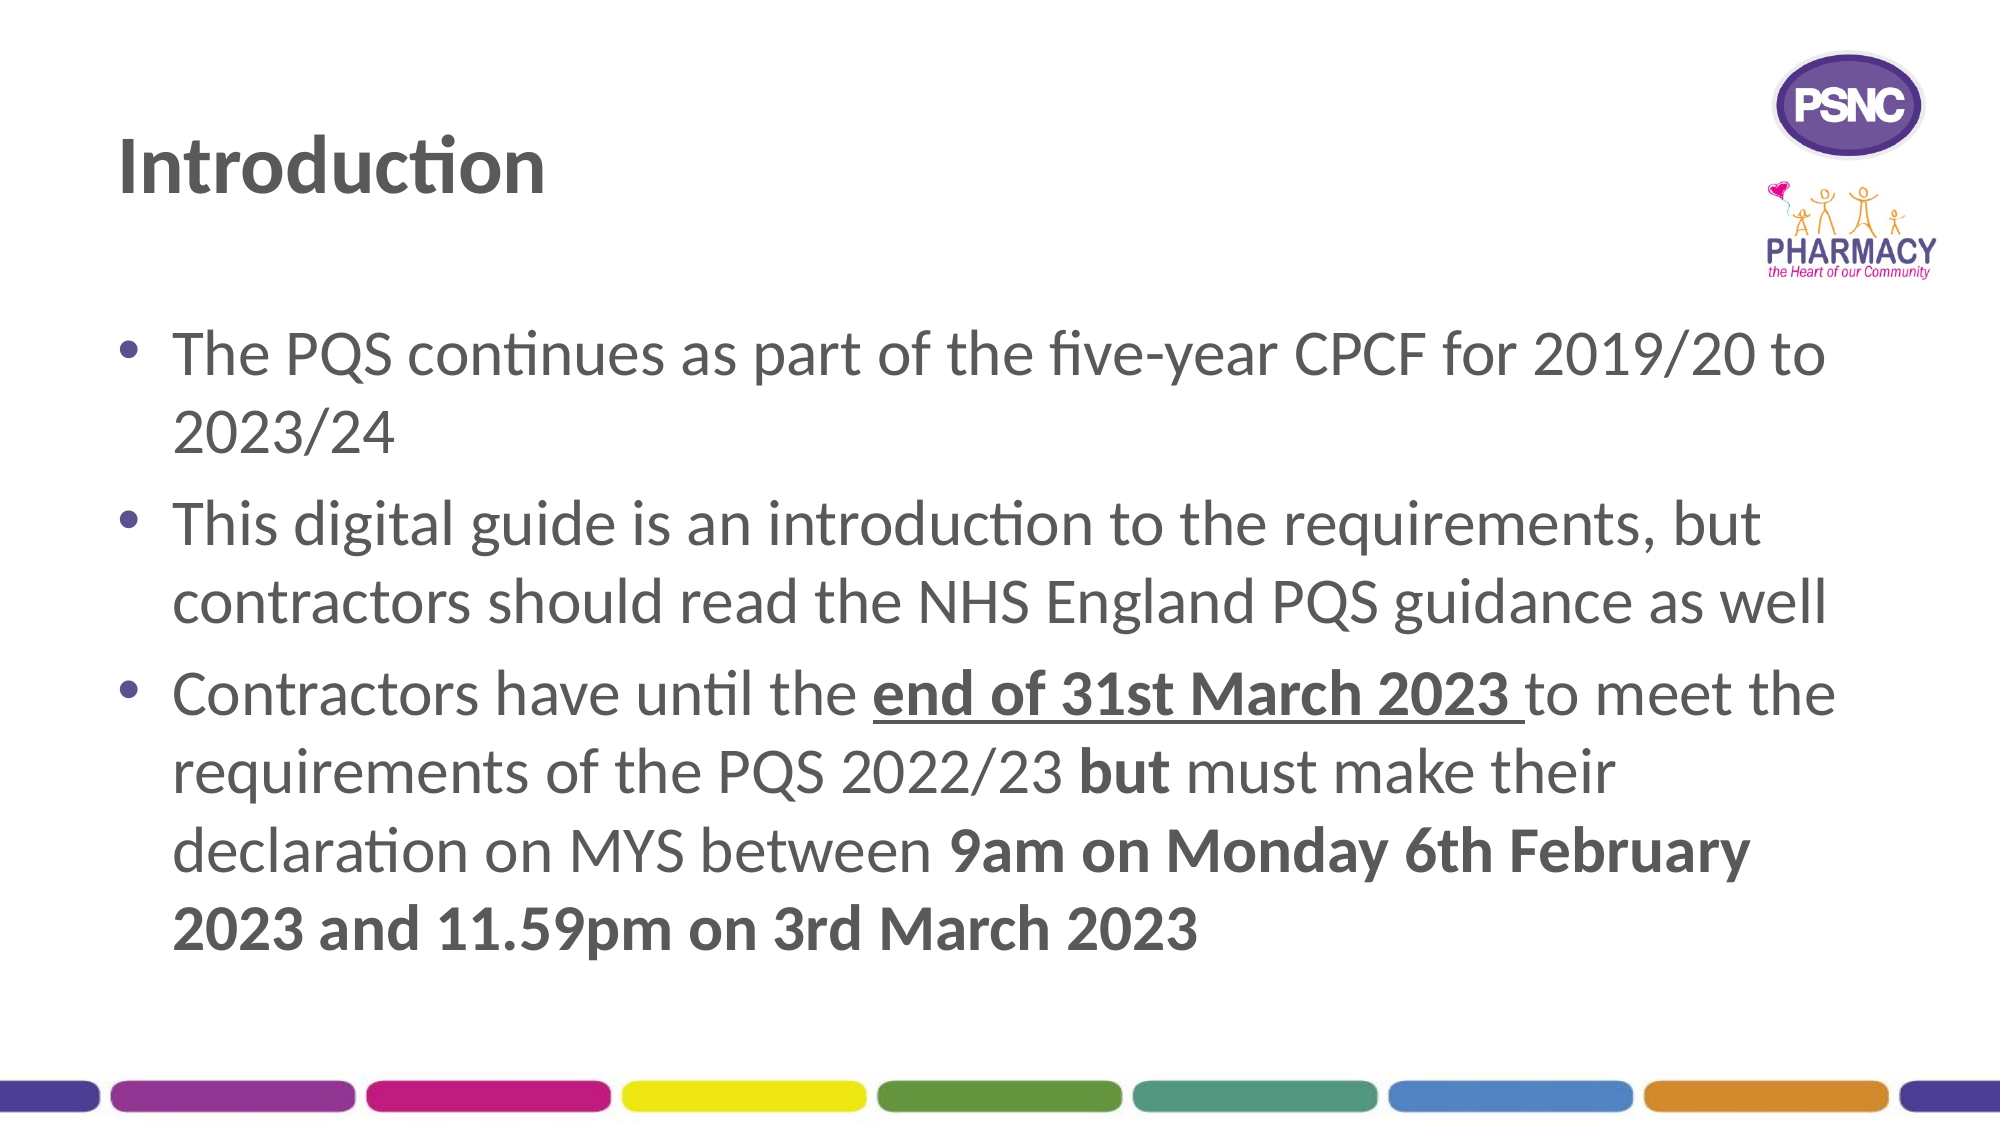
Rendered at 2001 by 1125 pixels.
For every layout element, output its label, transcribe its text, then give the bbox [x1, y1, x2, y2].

picture [0, 1071, 2000, 1123]
picture [1742, 39, 1954, 289]
list The PQS continues as part of the five-year CPCF for 2019/20 to 2023/24 This digital guide is an introduction to the requirements, but contractors should read the NHS England PQS guidance as well Contractors have until the end of 31st March 2023 to meet the requirements of the PQS 2022/23 but must make their declaration on MYS between 9am on Monday 6th February 2023 and 11.59pm on 3rd March 2023 [102, 302, 1910, 976]
title Introduction [102, 43, 1721, 278]
